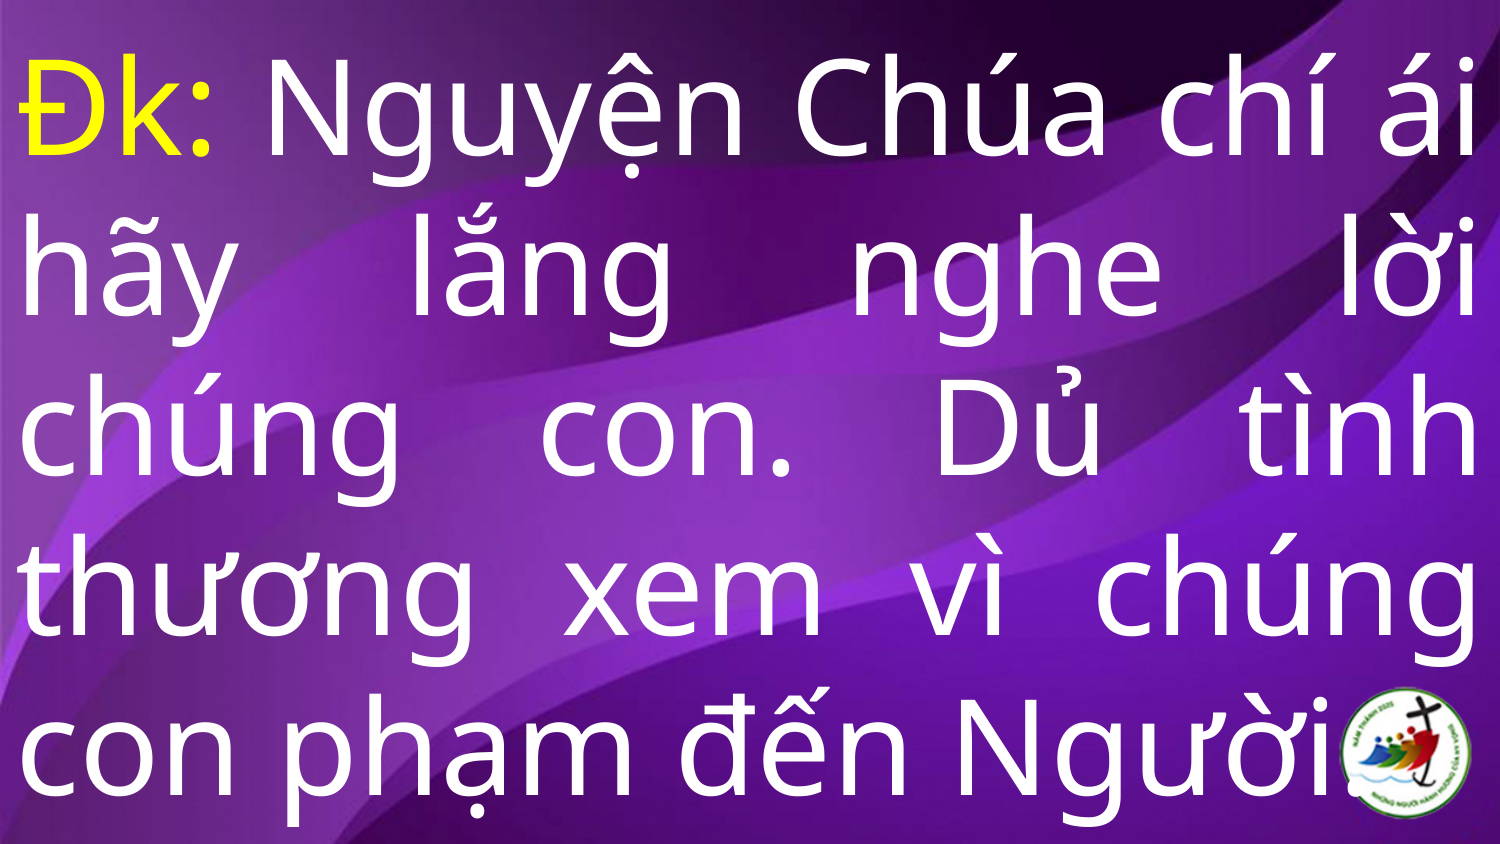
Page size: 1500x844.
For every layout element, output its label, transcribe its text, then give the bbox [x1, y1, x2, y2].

title Đk: Nguyện Chúa chí ái hãy lắng nghe lời chúng con. Dủ tình thương xem vì chúng con phạm đến Người. [0, 0, 1500, 844]
